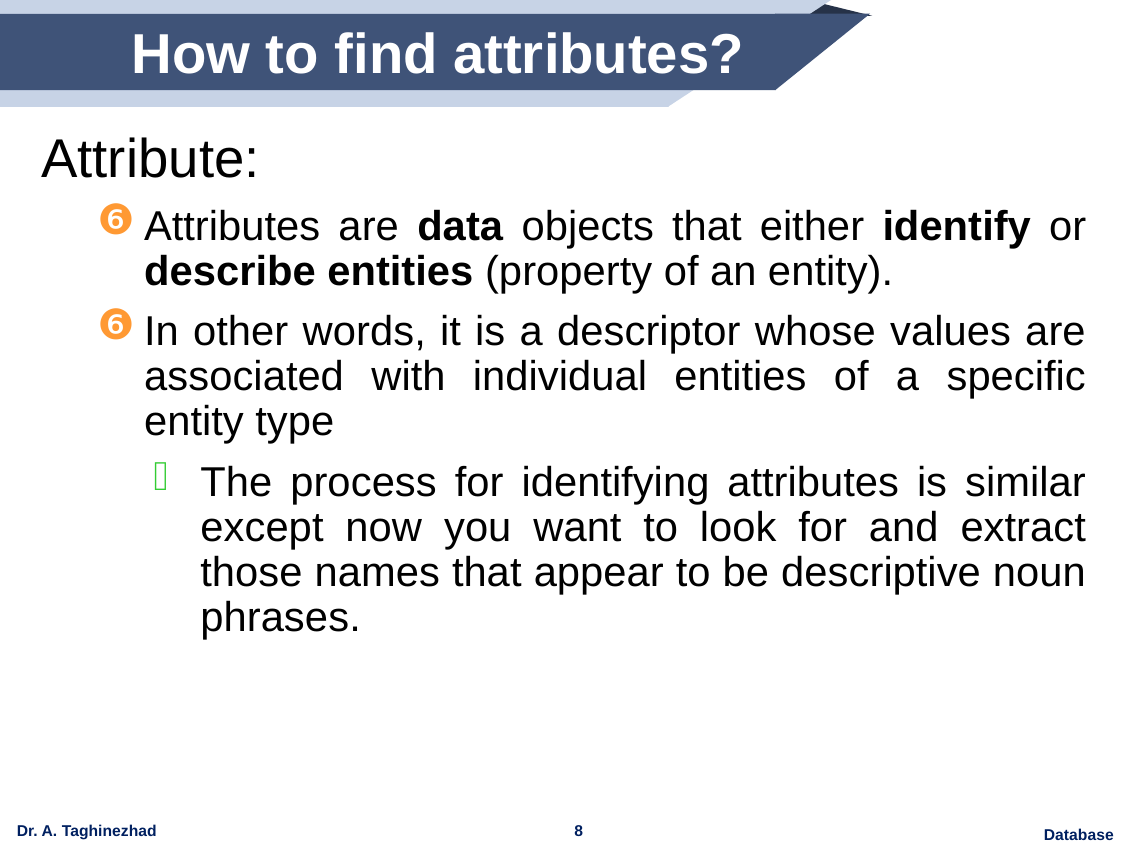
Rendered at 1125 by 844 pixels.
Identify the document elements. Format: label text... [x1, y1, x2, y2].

title How to find attributes? [99, 14, 777, 88]
list Attribute: Attributes are data objects that either identify or describe entities (property of an entity). In other words, it is a descriptor whose values are associated with individual entities of a specific entity type The process for identifying attributes is similar except now you want to look for and extract those names that appear to be descriptive noun phrases. [16, 108, 1102, 782]
